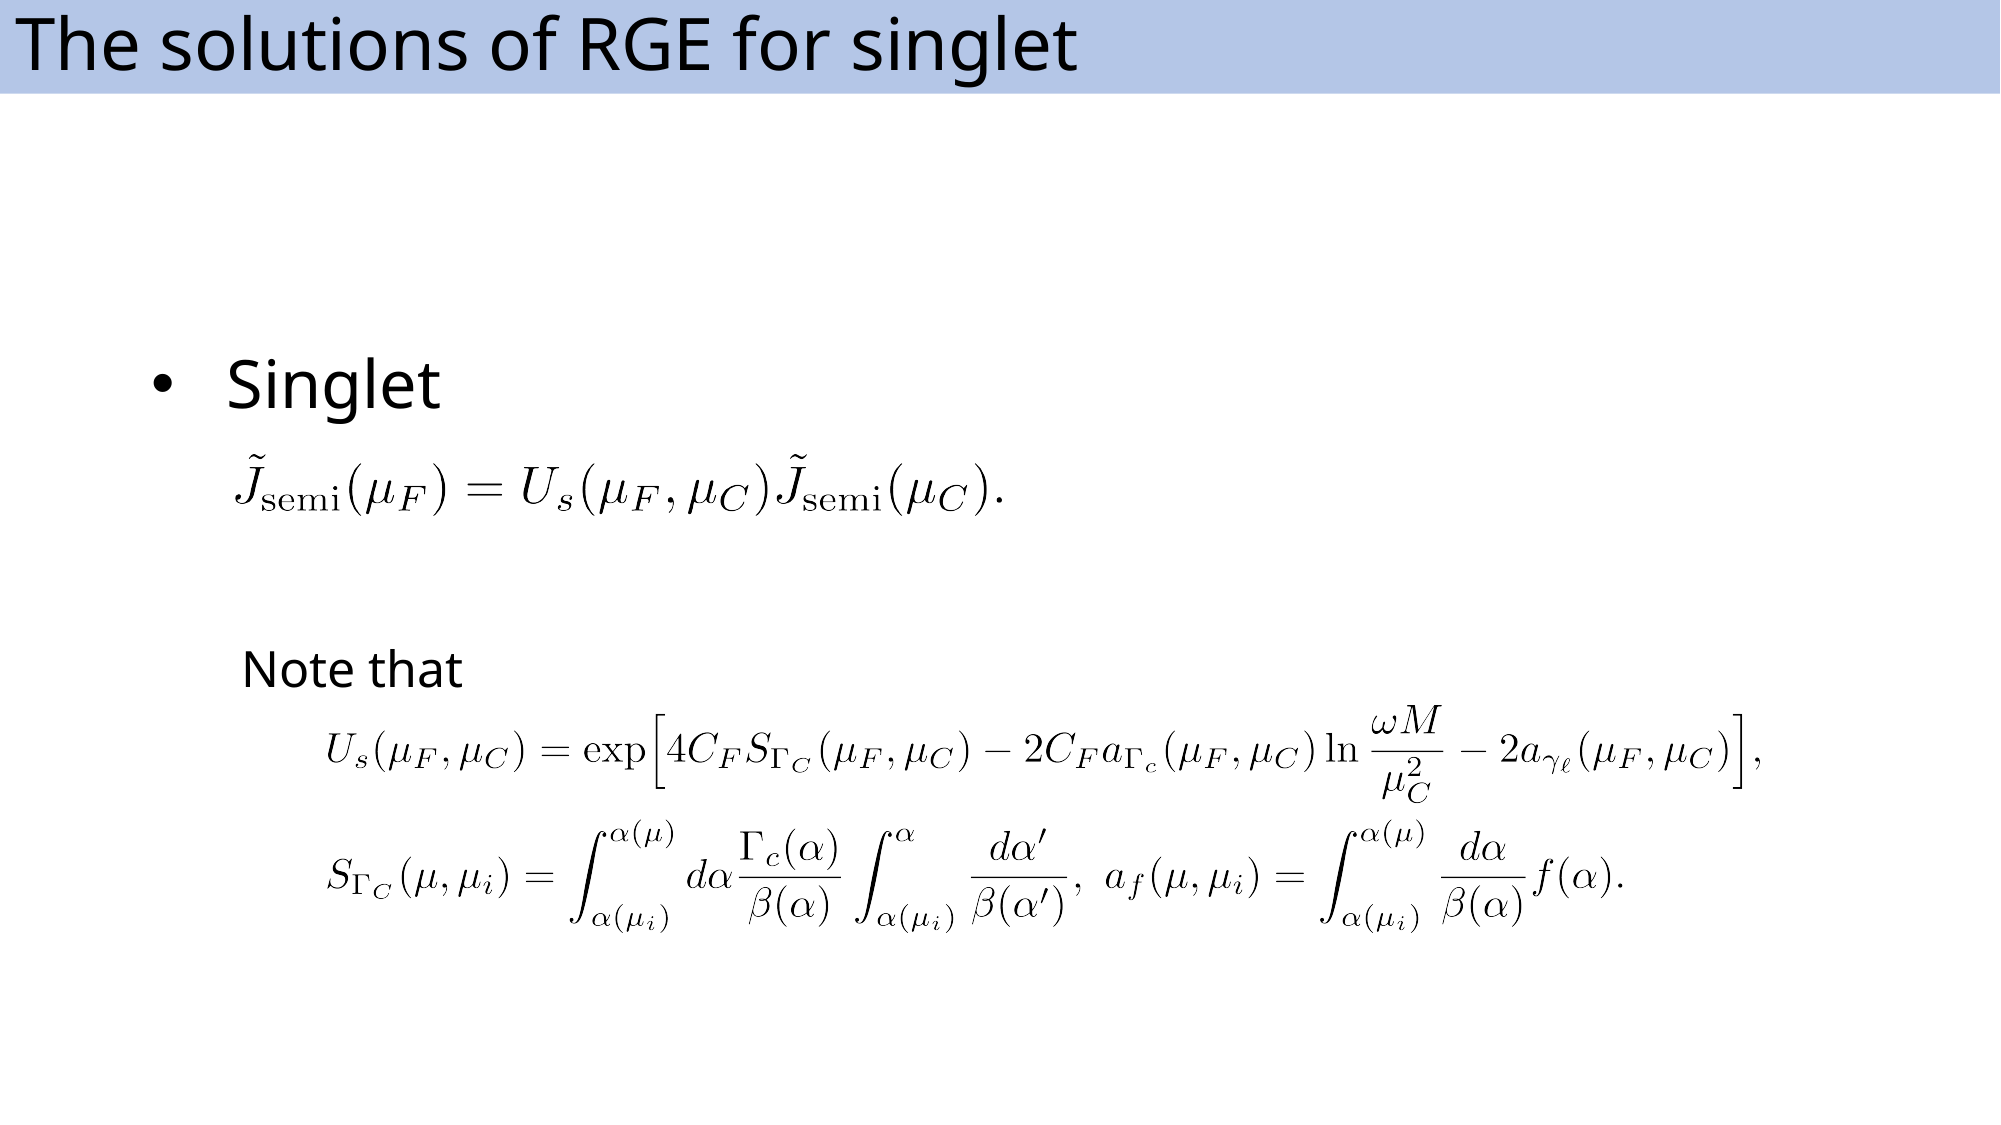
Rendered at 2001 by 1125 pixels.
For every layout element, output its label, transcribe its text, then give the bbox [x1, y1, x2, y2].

picture [235, 454, 1002, 516]
text_box Note that [226, 629, 479, 705]
picture [327, 705, 1760, 933]
text_box Singlet [137, 334, 457, 430]
title The solutions of RGE for singlet [0, 0, 2000, 94]
